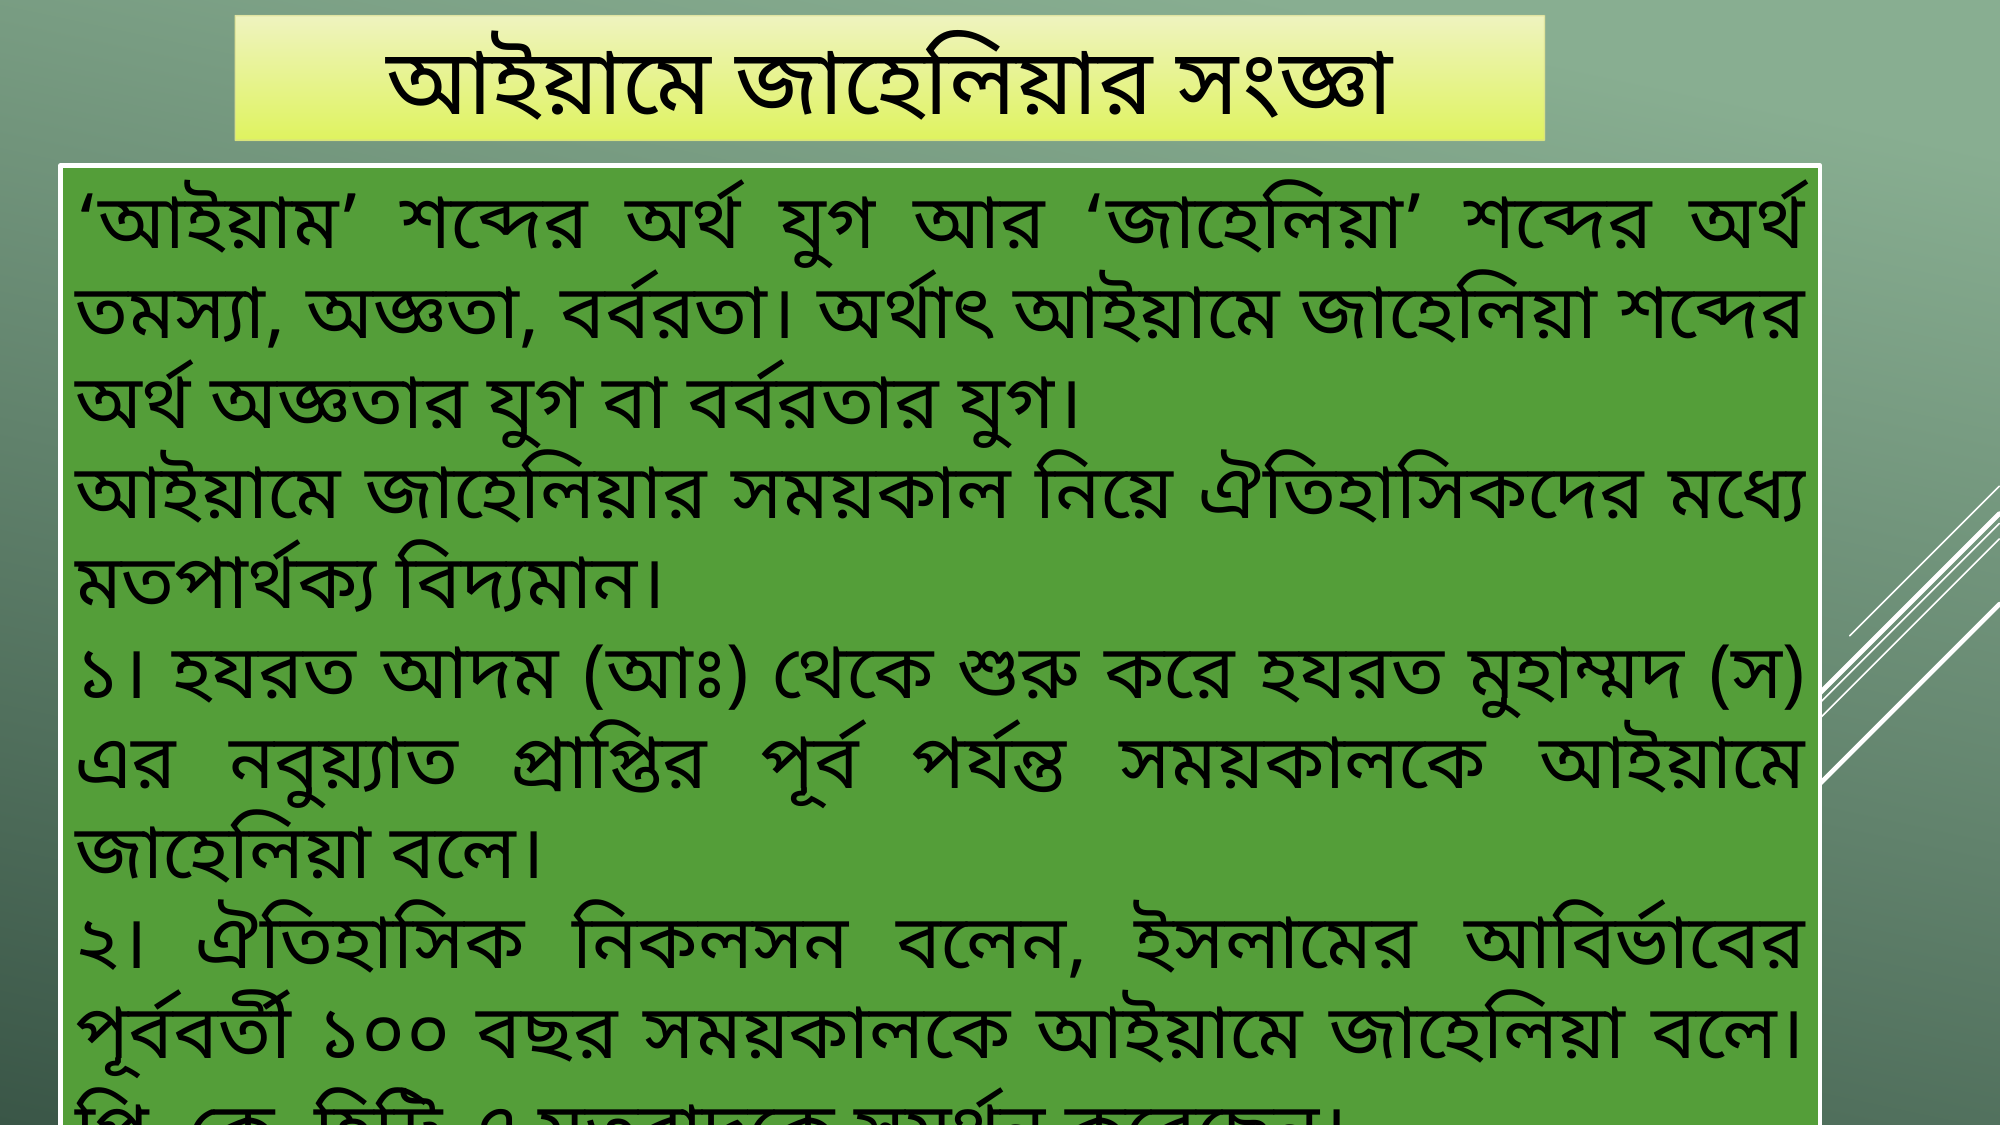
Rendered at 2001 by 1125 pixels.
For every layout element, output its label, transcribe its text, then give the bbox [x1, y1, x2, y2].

text_box ‘আইয়াম’ শব্দের অর্থ যুগ আর ‘জাহেলিয়া’ শব্দের অর্থ তমস্যা, অজ্ঞতা, বর্বরতা। অর্থাৎ আইয়ামে জাহেলিয়া শব্দের অর্থ অজ্ঞতার যুগ বা বর্বরতার যুগ। আইয়ামে জাহেলিয়ার সময়কাল নিয়ে ঐতিহাসিকদের মধ্যে মতপার্থক্য বিদ্যমান। ১। হযরত আদম (আঃ) থেকে শুরু করে হযরত মুহাম্মদ (স) এর নবুয়্যাত প্রাপ্তির পূর্ব পর্যন্ত সময়কালকে আইয়ামে জাহেলিয়া বলে। ২। ঐতিহাসিক নিকলসন বলেন, ইসলামের আবির্ভাবের পূর্ববর্তী ১০০ বছর সময়কালকে আইয়ামে জাহেলিয়া বলে। পি. কে. হিট্টি এ মতবাদকে সমর্থন করেছেন। [58, 163, 1822, 1125]
text_box আইয়ামে জাহেলিয়ার সংজ্ঞা [234, 15, 1545, 141]
